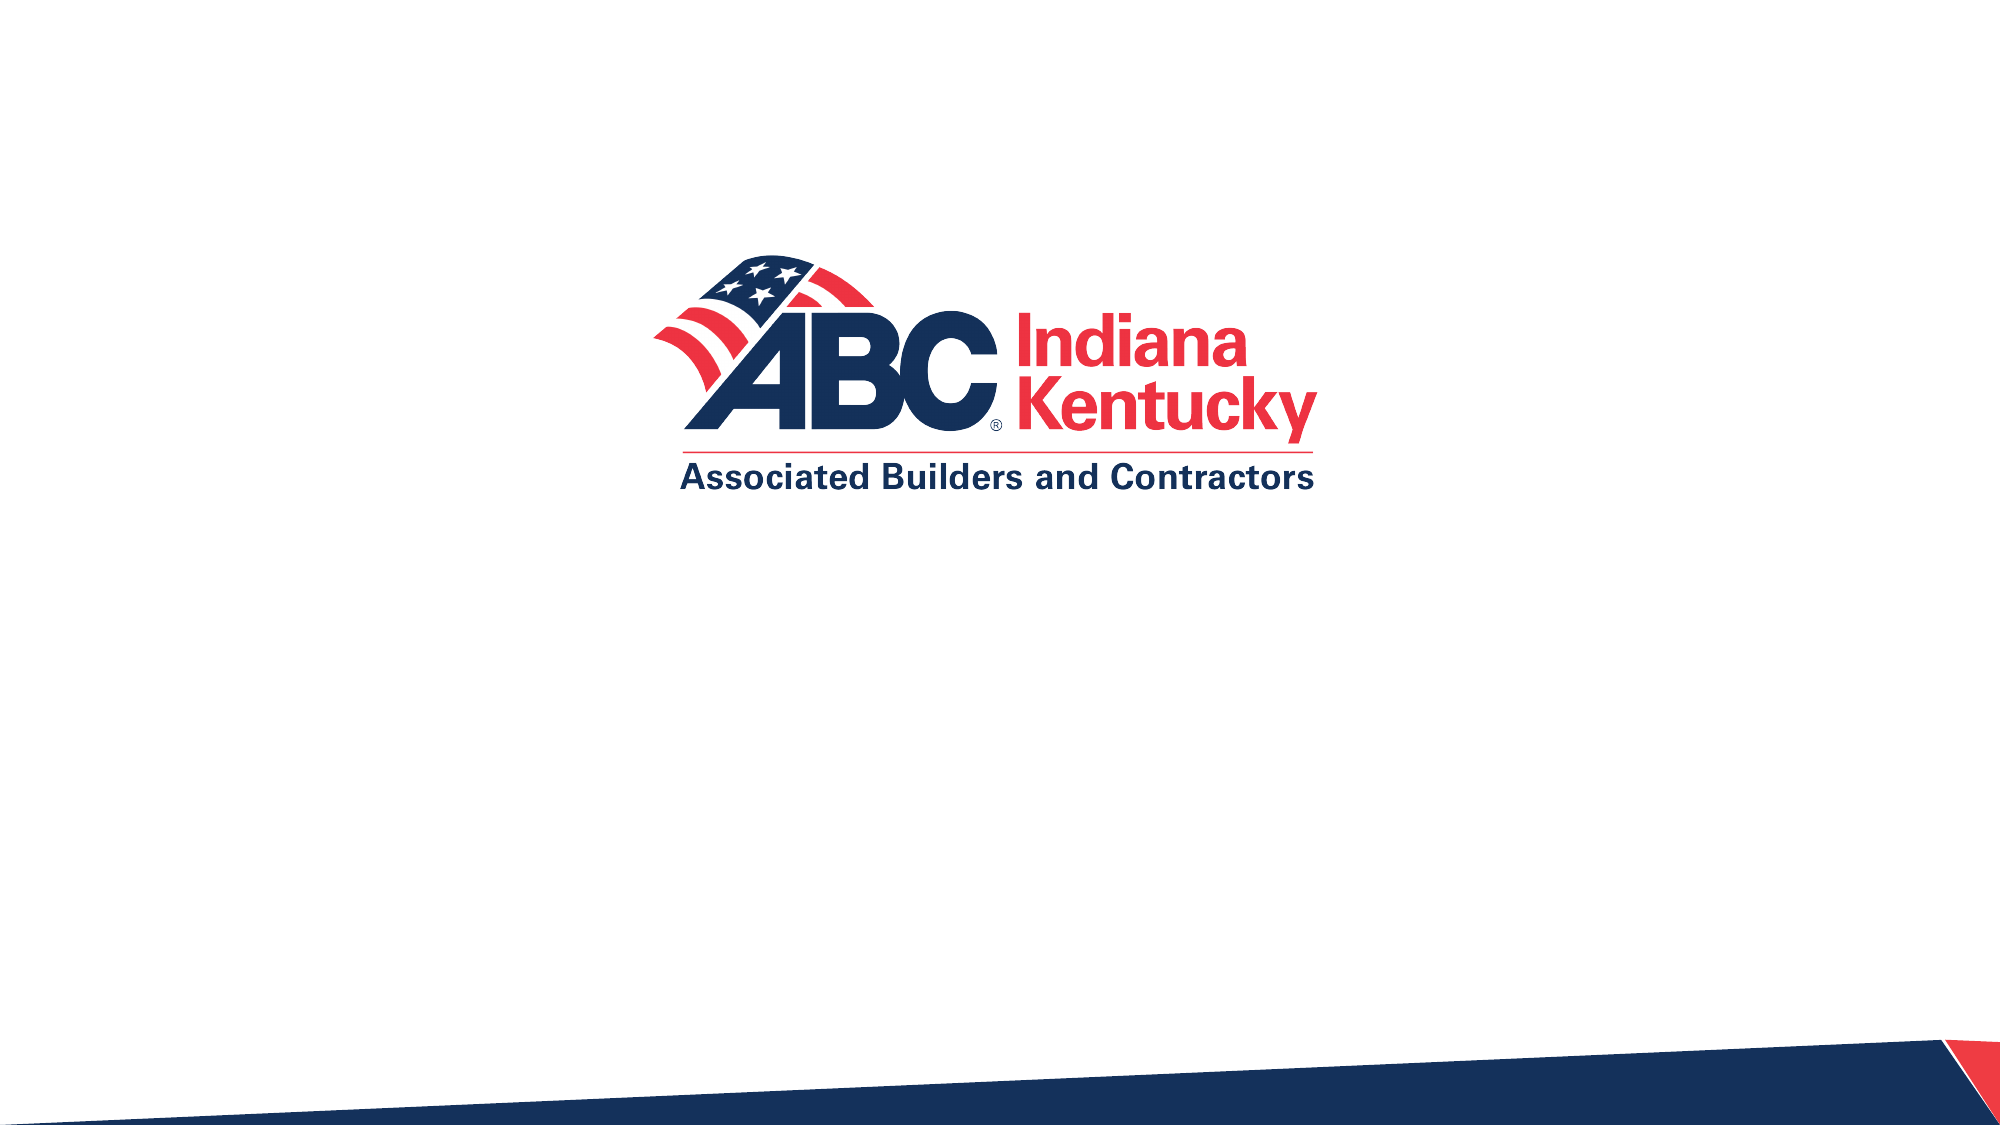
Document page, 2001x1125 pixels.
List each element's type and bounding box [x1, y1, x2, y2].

picture [618, 232, 1355, 511]
